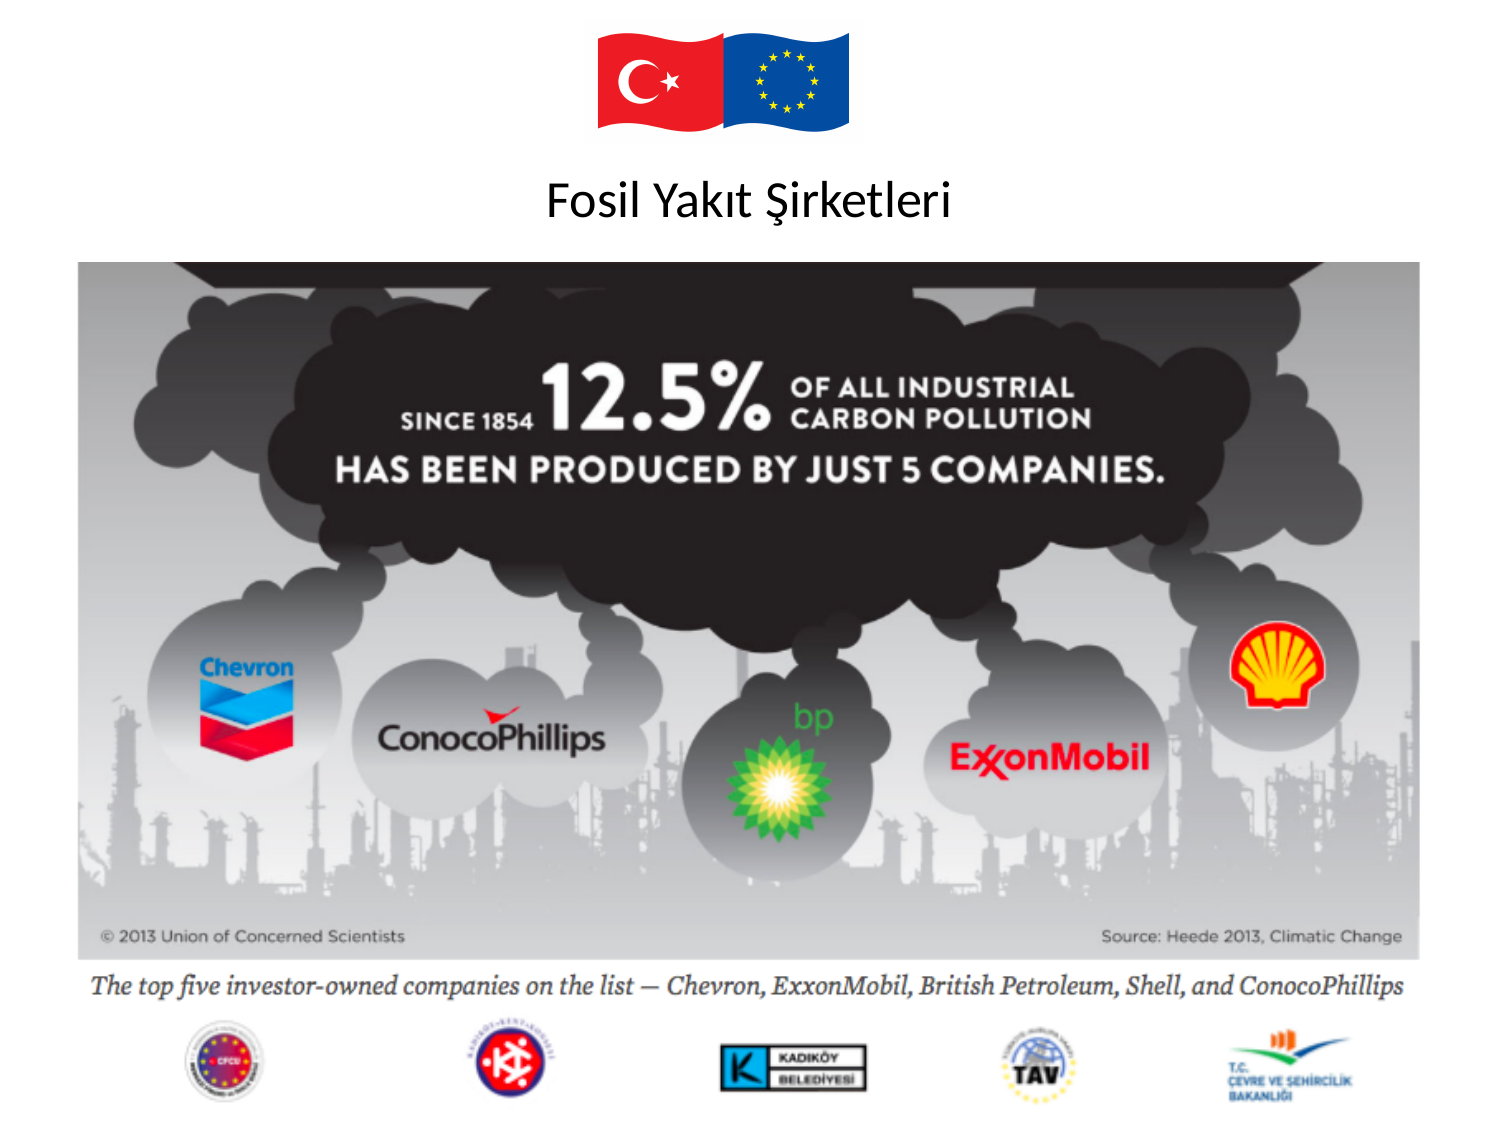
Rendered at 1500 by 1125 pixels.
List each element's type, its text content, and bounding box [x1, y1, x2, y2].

title Fosil Yakıt Şirketleri [75, 160, 1425, 233]
picture [584, 18, 863, 146]
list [74, 262, 1426, 1006]
picture [135, 1006, 1407, 1125]
